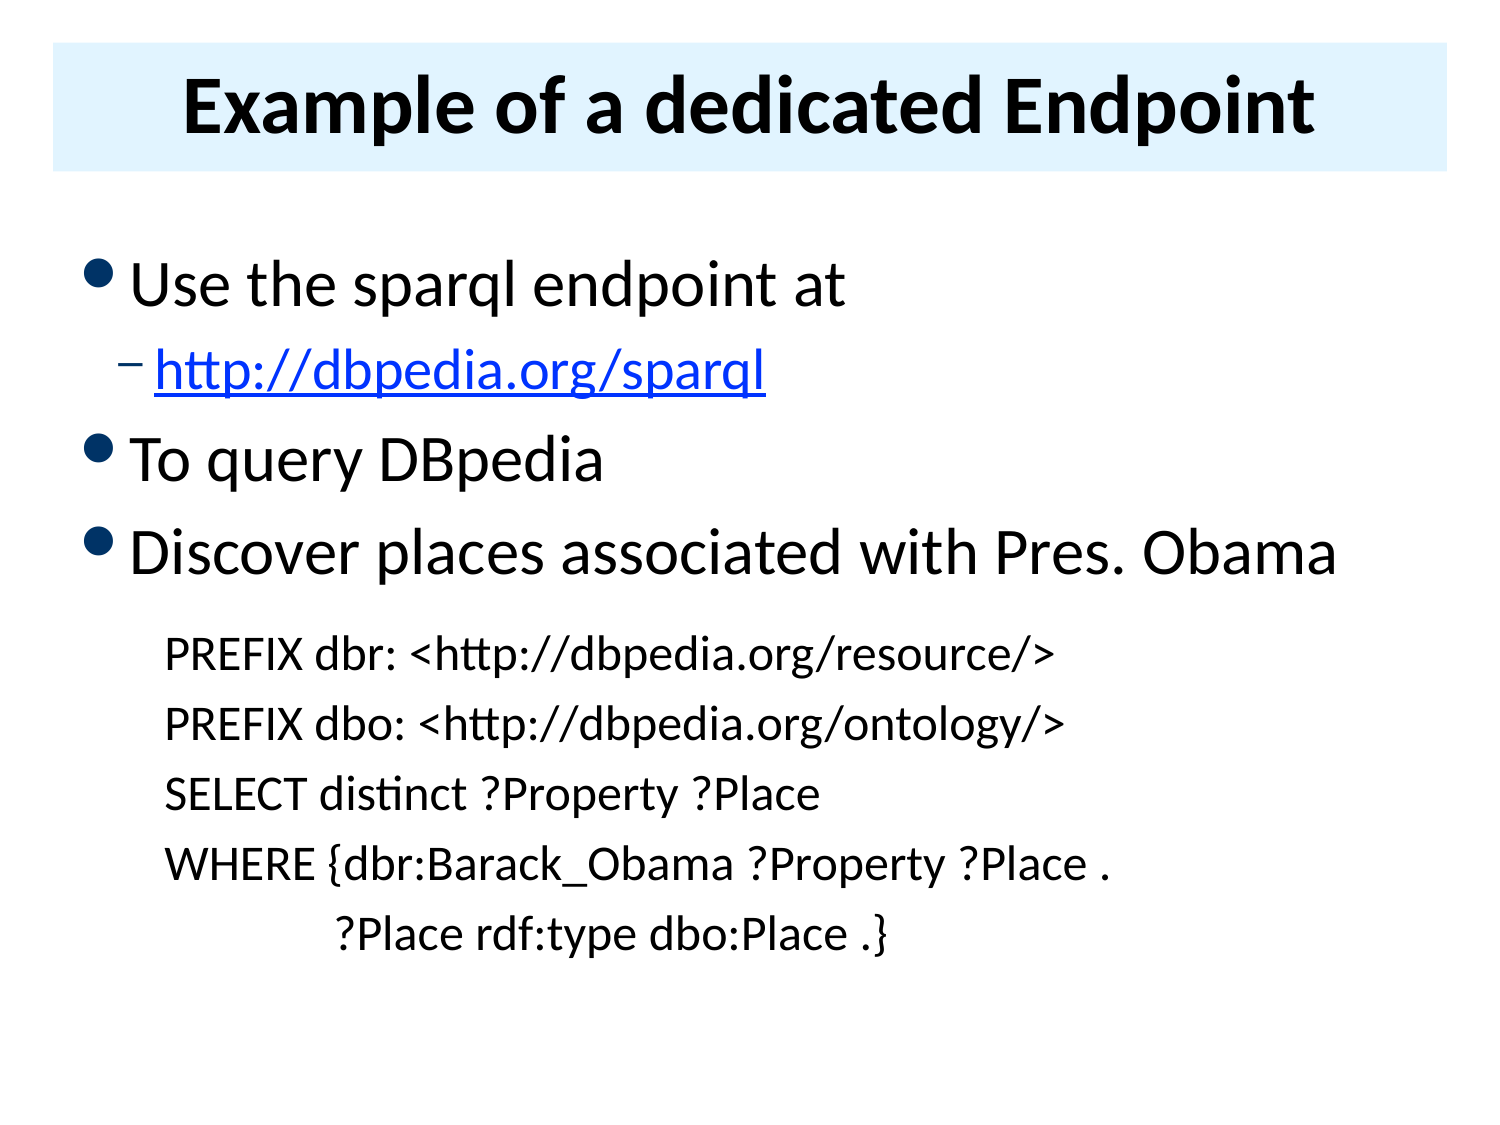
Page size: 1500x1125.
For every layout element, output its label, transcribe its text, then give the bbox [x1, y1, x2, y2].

list Use the sparql endpoint at http://dbpedia.org/sparql To query DBpedia Discover places associated with Pres. Obama PREFIX dbr: <http://dbpedia.org/resource/> PREFIX dbo: <http://dbpedia.org/ontology/> SELECT distinct ?Property ?Place WHERE {dbr:Barack_Obama ?Property ?Place . ?Place rdf:type dbo:Place .} [64, 231, 1436, 1047]
title Example of a dedicated Endpoint [53, 42, 1447, 172]
